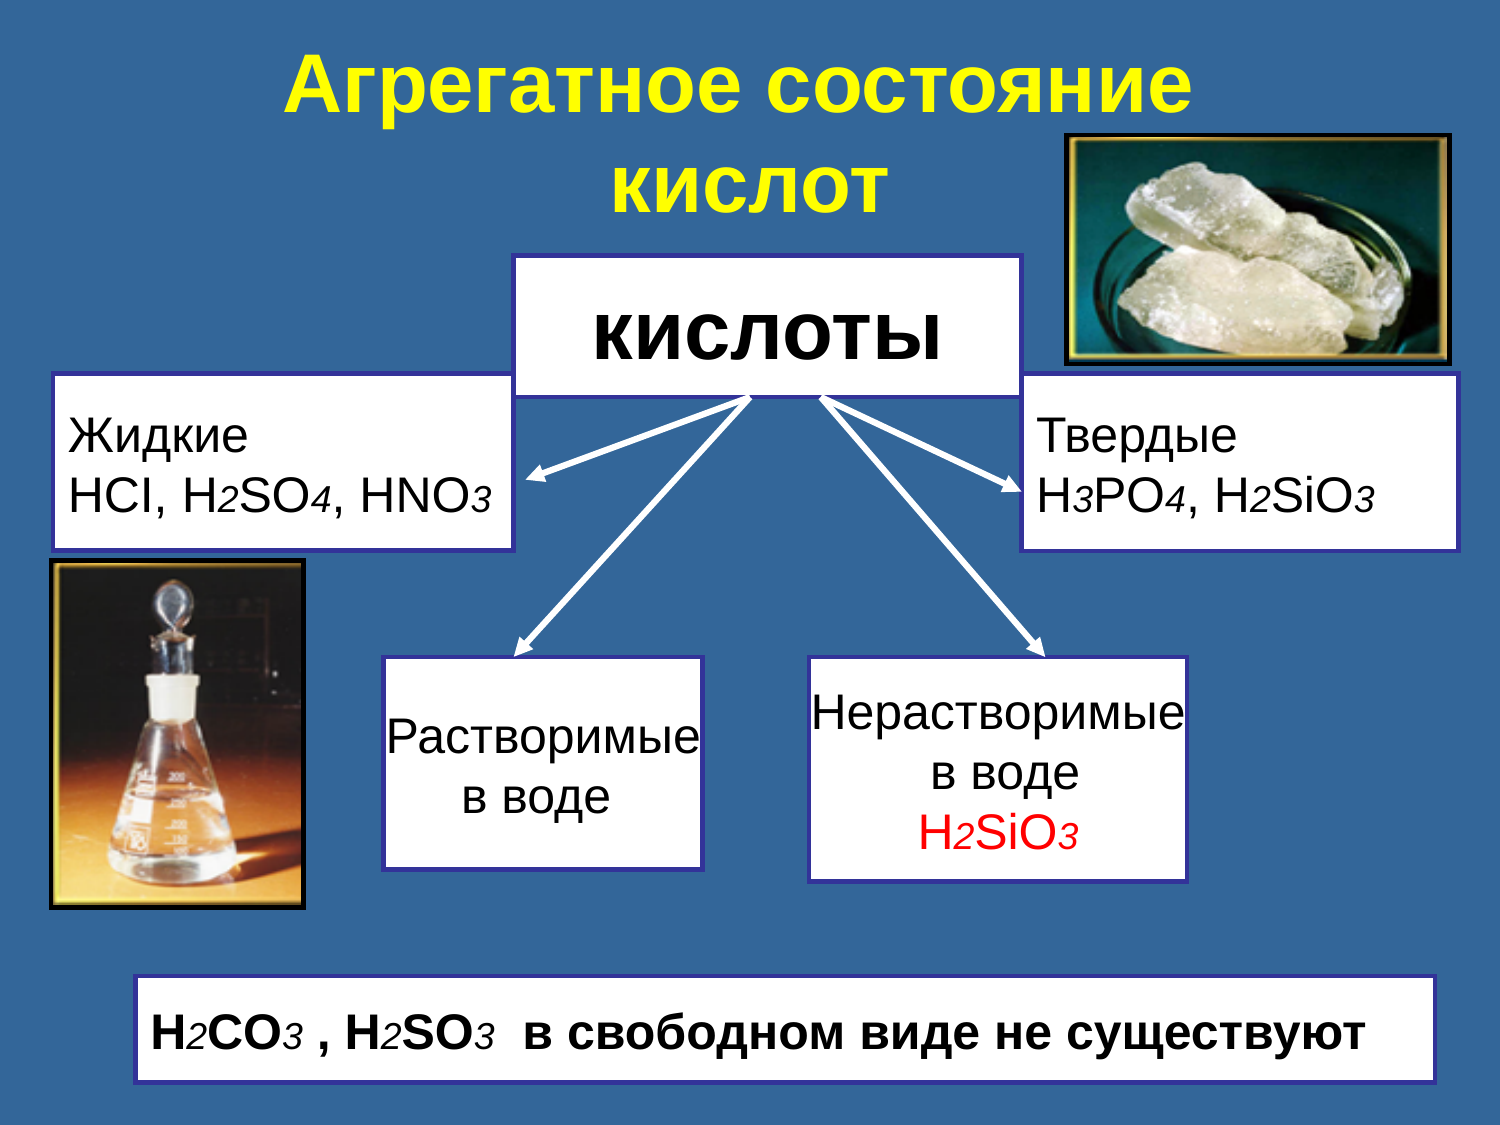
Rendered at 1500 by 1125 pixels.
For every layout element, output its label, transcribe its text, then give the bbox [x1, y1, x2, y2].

text_box [513, 397, 751, 657]
text_box кислоты [513, 255, 1022, 398]
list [52, 562, 302, 906]
picture [1068, 136, 1448, 359]
text_box Твердые H3PO4, H2SiO3 [1021, 373, 1459, 551]
text_box Растворимые в воде [383, 656, 703, 870]
text_box Жидкие HCI, H2SO4, HNO3 [53, 373, 514, 551]
text_box Нерастворимые в воде H2SiO3 [809, 657, 1187, 882]
text_box [820, 397, 1046, 657]
text_box [822, 397, 1022, 492]
title Агрегатное состояние кислот [118, 46, 1382, 213]
text_box [525, 396, 750, 482]
text_box H2CO3 , H2SO3 в свободном виде не существуют [135, 976, 1436, 1083]
